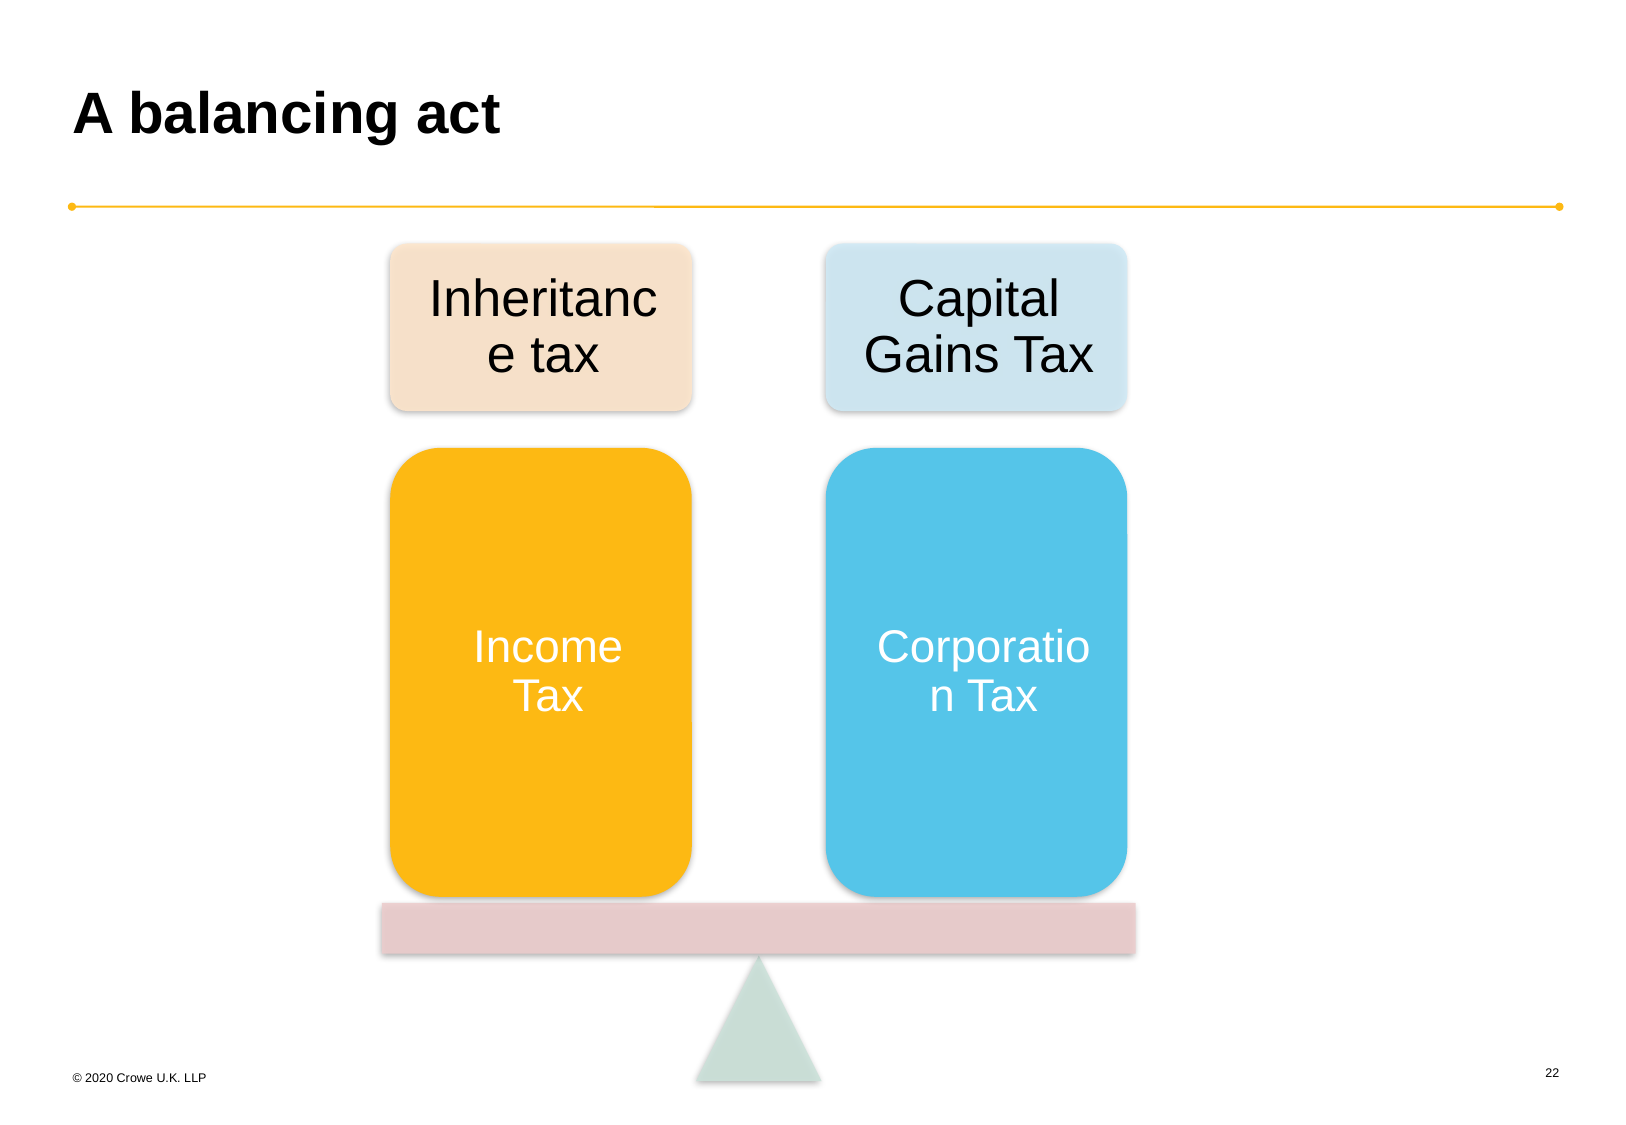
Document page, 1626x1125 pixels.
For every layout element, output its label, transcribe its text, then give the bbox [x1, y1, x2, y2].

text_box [71, 243, 1446, 1082]
title A balancing act [71, 75, 1560, 146]
